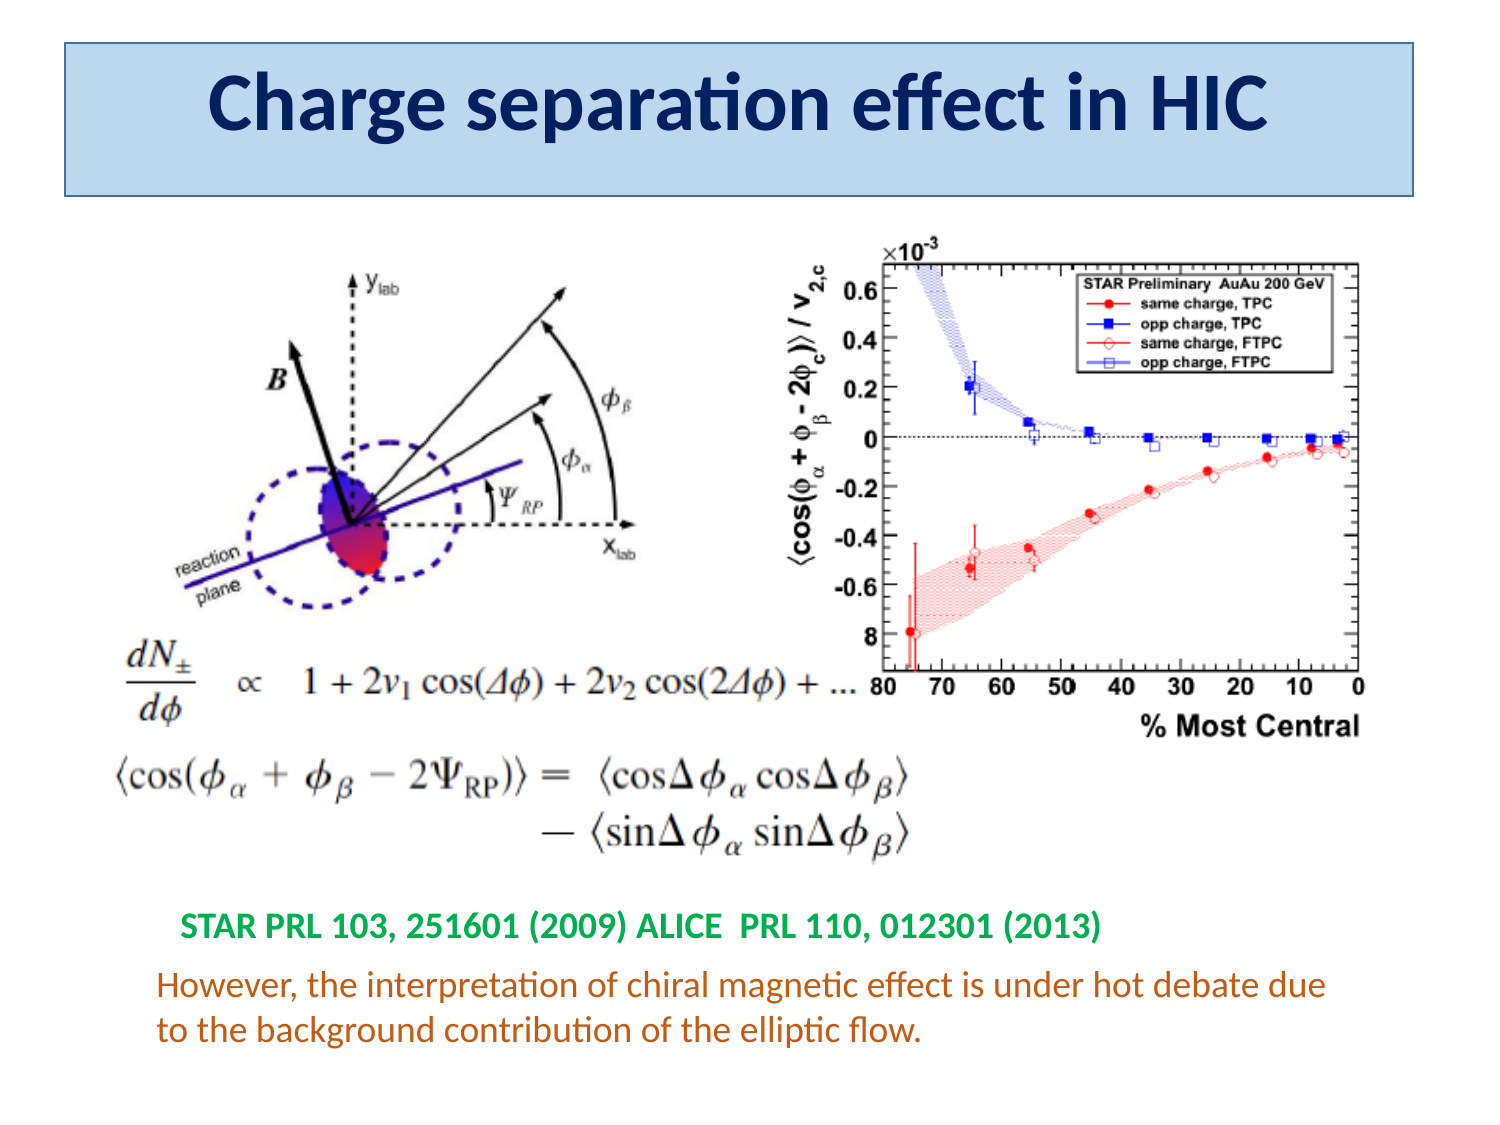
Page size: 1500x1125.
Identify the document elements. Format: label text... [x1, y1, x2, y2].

text_box Charge separation effect in HIC [64, 42, 1414, 197]
picture [88, 206, 1414, 867]
text_box STAR PRL 103, 251601 (2009) ALICE PRL 110, 012301 (2013) [165, 893, 1388, 953]
text_box However, the interpretation of chiral magnetic effect is under hot debate due to the background contribution of the elliptic flow. [141, 952, 1370, 1057]
